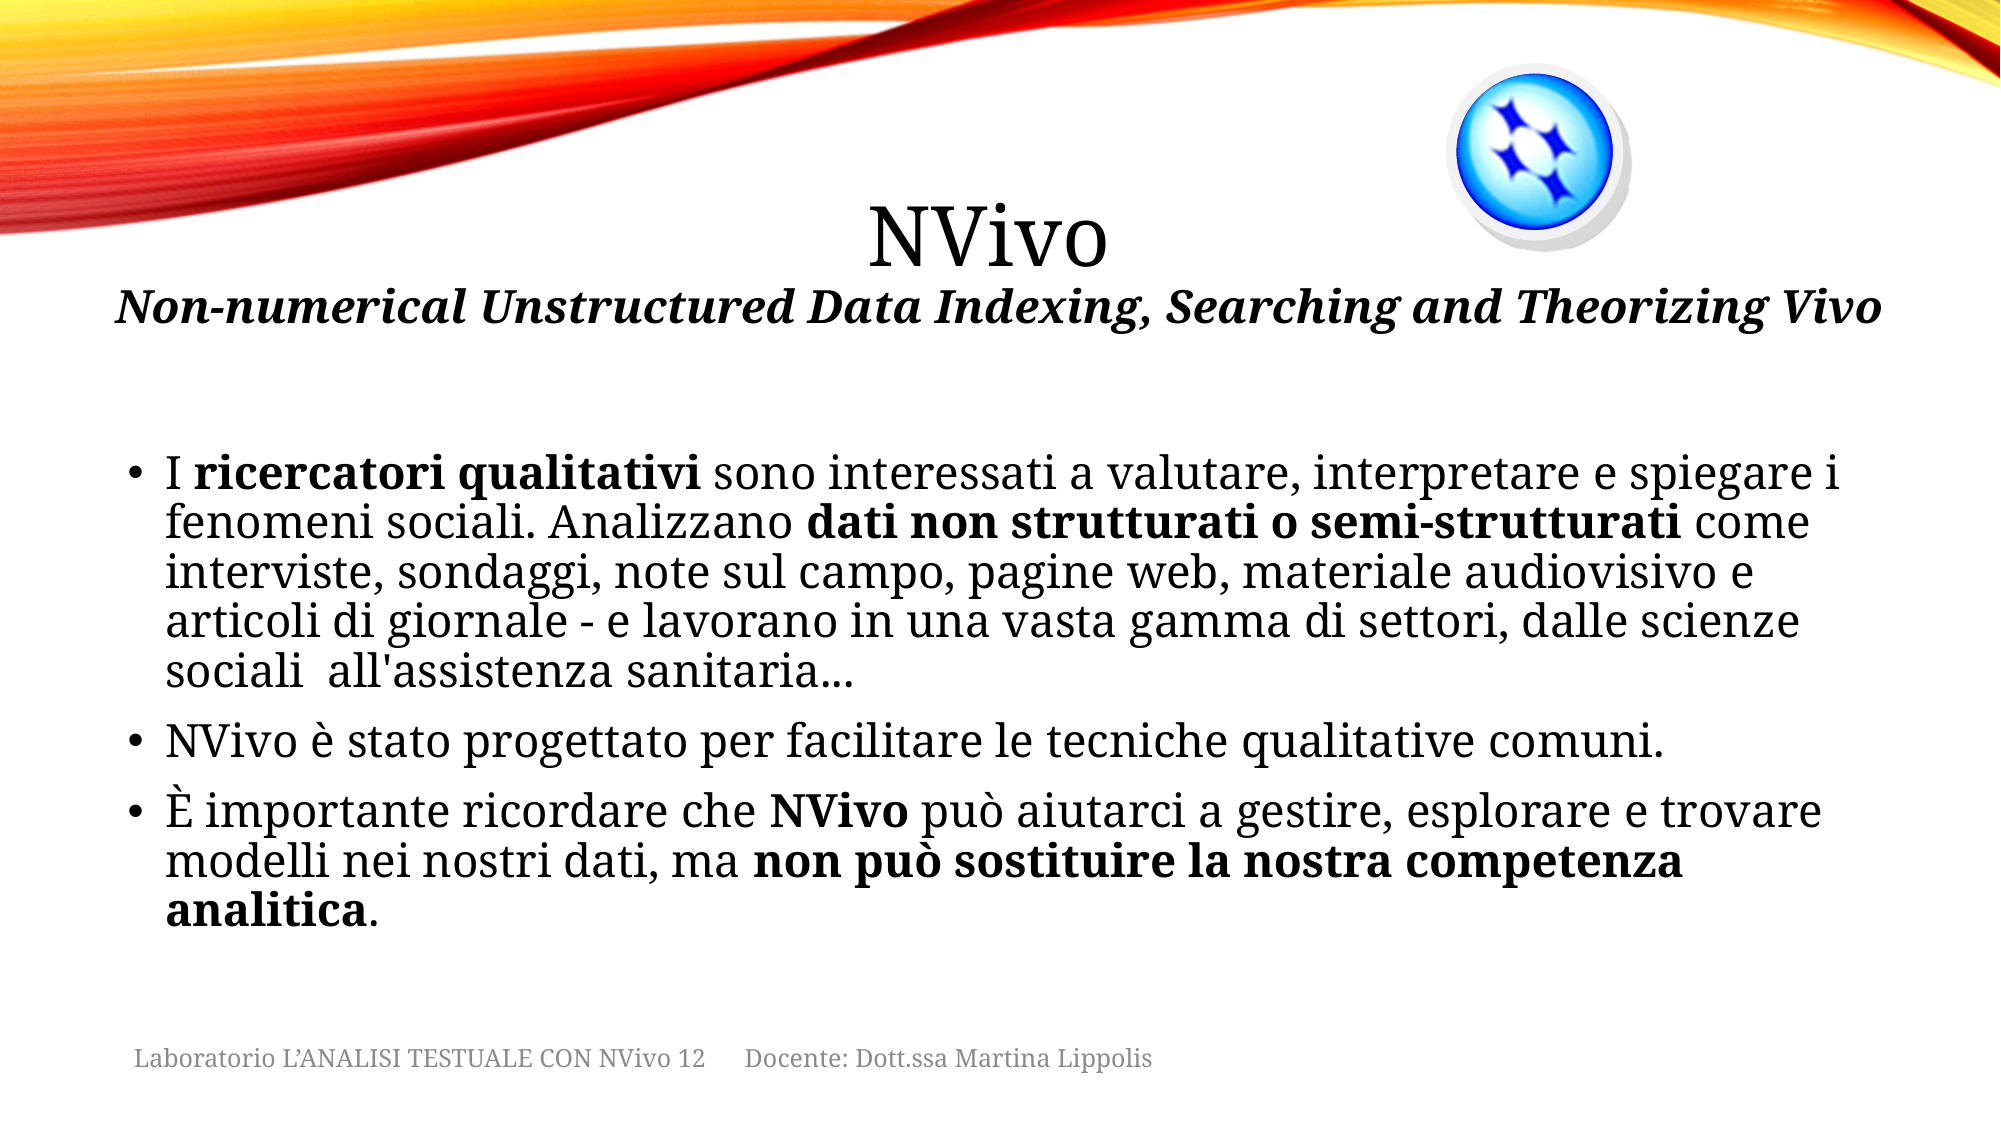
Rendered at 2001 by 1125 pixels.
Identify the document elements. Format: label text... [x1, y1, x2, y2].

list I ricercatori qualitativi sono interessati a valutare, interpretare e spiegare i fenomeni sociali. Analizzano dati non strutturati o semi-strutturati come interviste, sondaggi, note sul campo, pagine web, materiale audiovisivo e articoli di giornale - e lavorano in una vasta gamma di settori, dalle scienze sociali all'assistenza sanitaria... NVivo è stato progettato per facilitare le tecniche qualitative comuni. È importante ricordare che NVivo può aiutarci a gestire, esplorare e trovare modelli nei nostri dati, ma non può sostituire la nostra competenza analitica. [112, 442, 1888, 1103]
footer Laboratorio L’ANALISI TESTUALE CON NVivo 12 Docente: Dott.ssa Martina Lippolis [112, 1042, 1388, 1103]
picture [0, 0, 2000, 237]
title Nvivo Non-numerical Unstructured Data Indexing, Searching and Theorizing Vivo [55, 163, 1945, 419]
